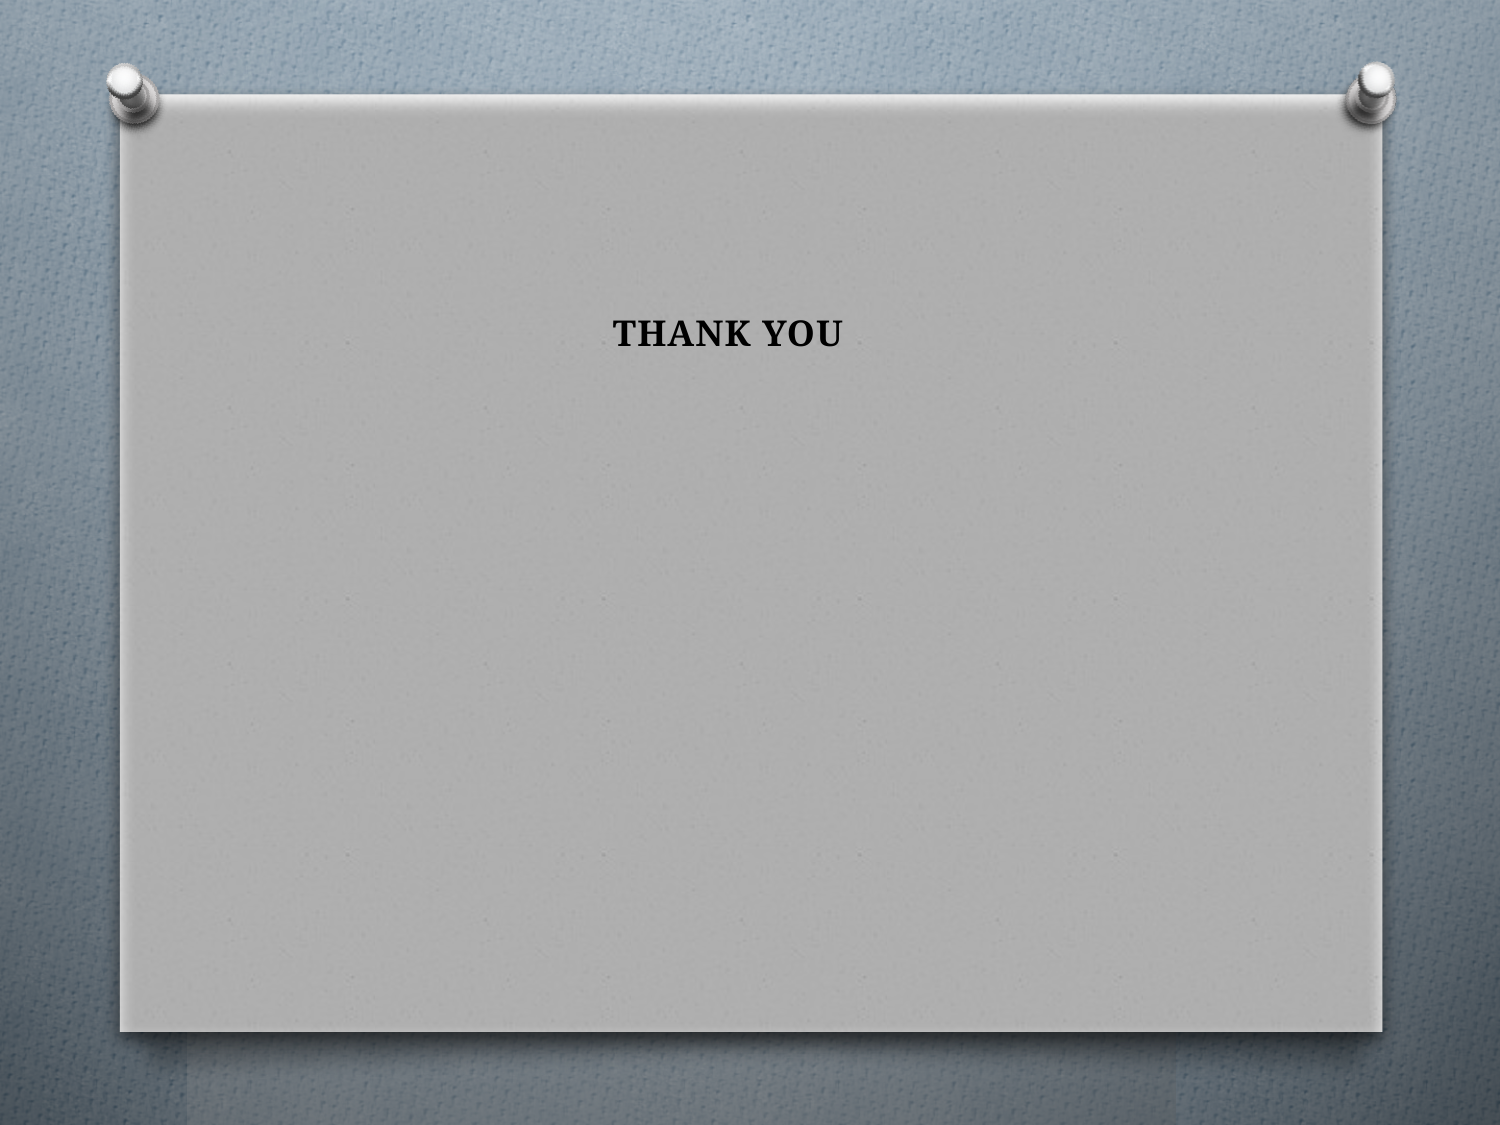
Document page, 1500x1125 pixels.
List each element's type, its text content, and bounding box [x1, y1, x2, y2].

picture [1317, 35, 1439, 156]
title THANK YOU [53, 231, 1404, 362]
picture [75, 29, 198, 153]
